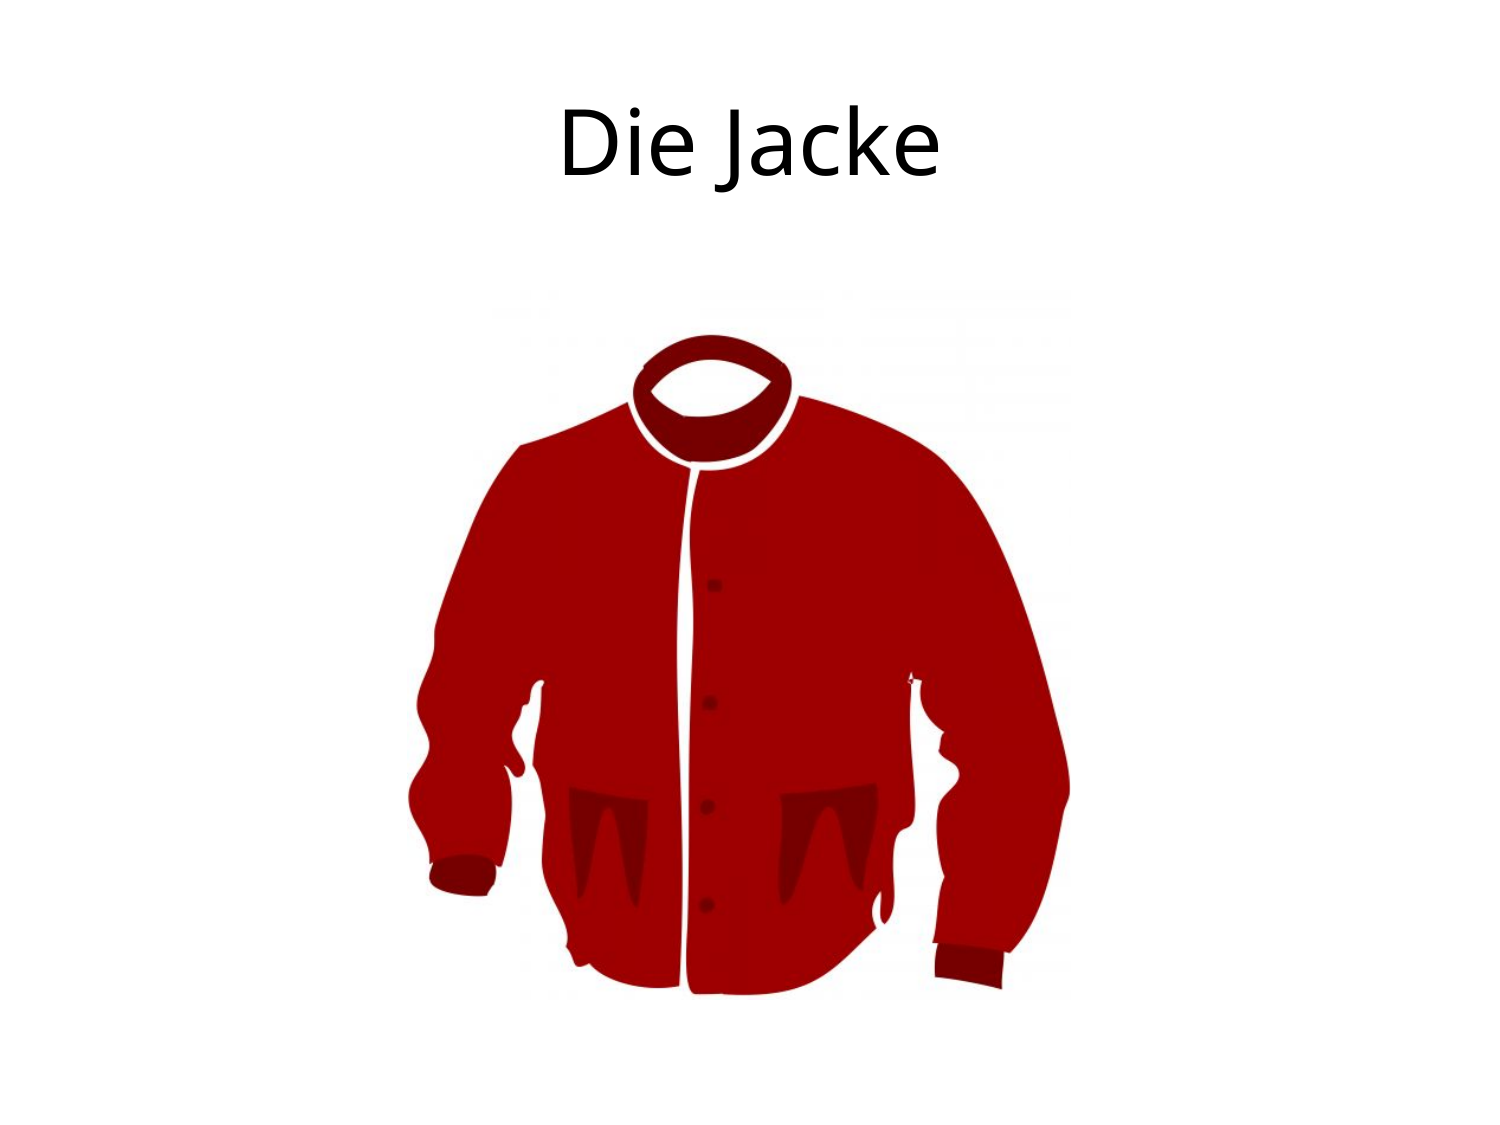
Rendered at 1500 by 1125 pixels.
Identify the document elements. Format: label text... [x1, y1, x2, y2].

text_box [8, 0, 583, 321]
picture [407, 290, 1071, 1000]
title Die Jacke [583, 45, 1425, 233]
